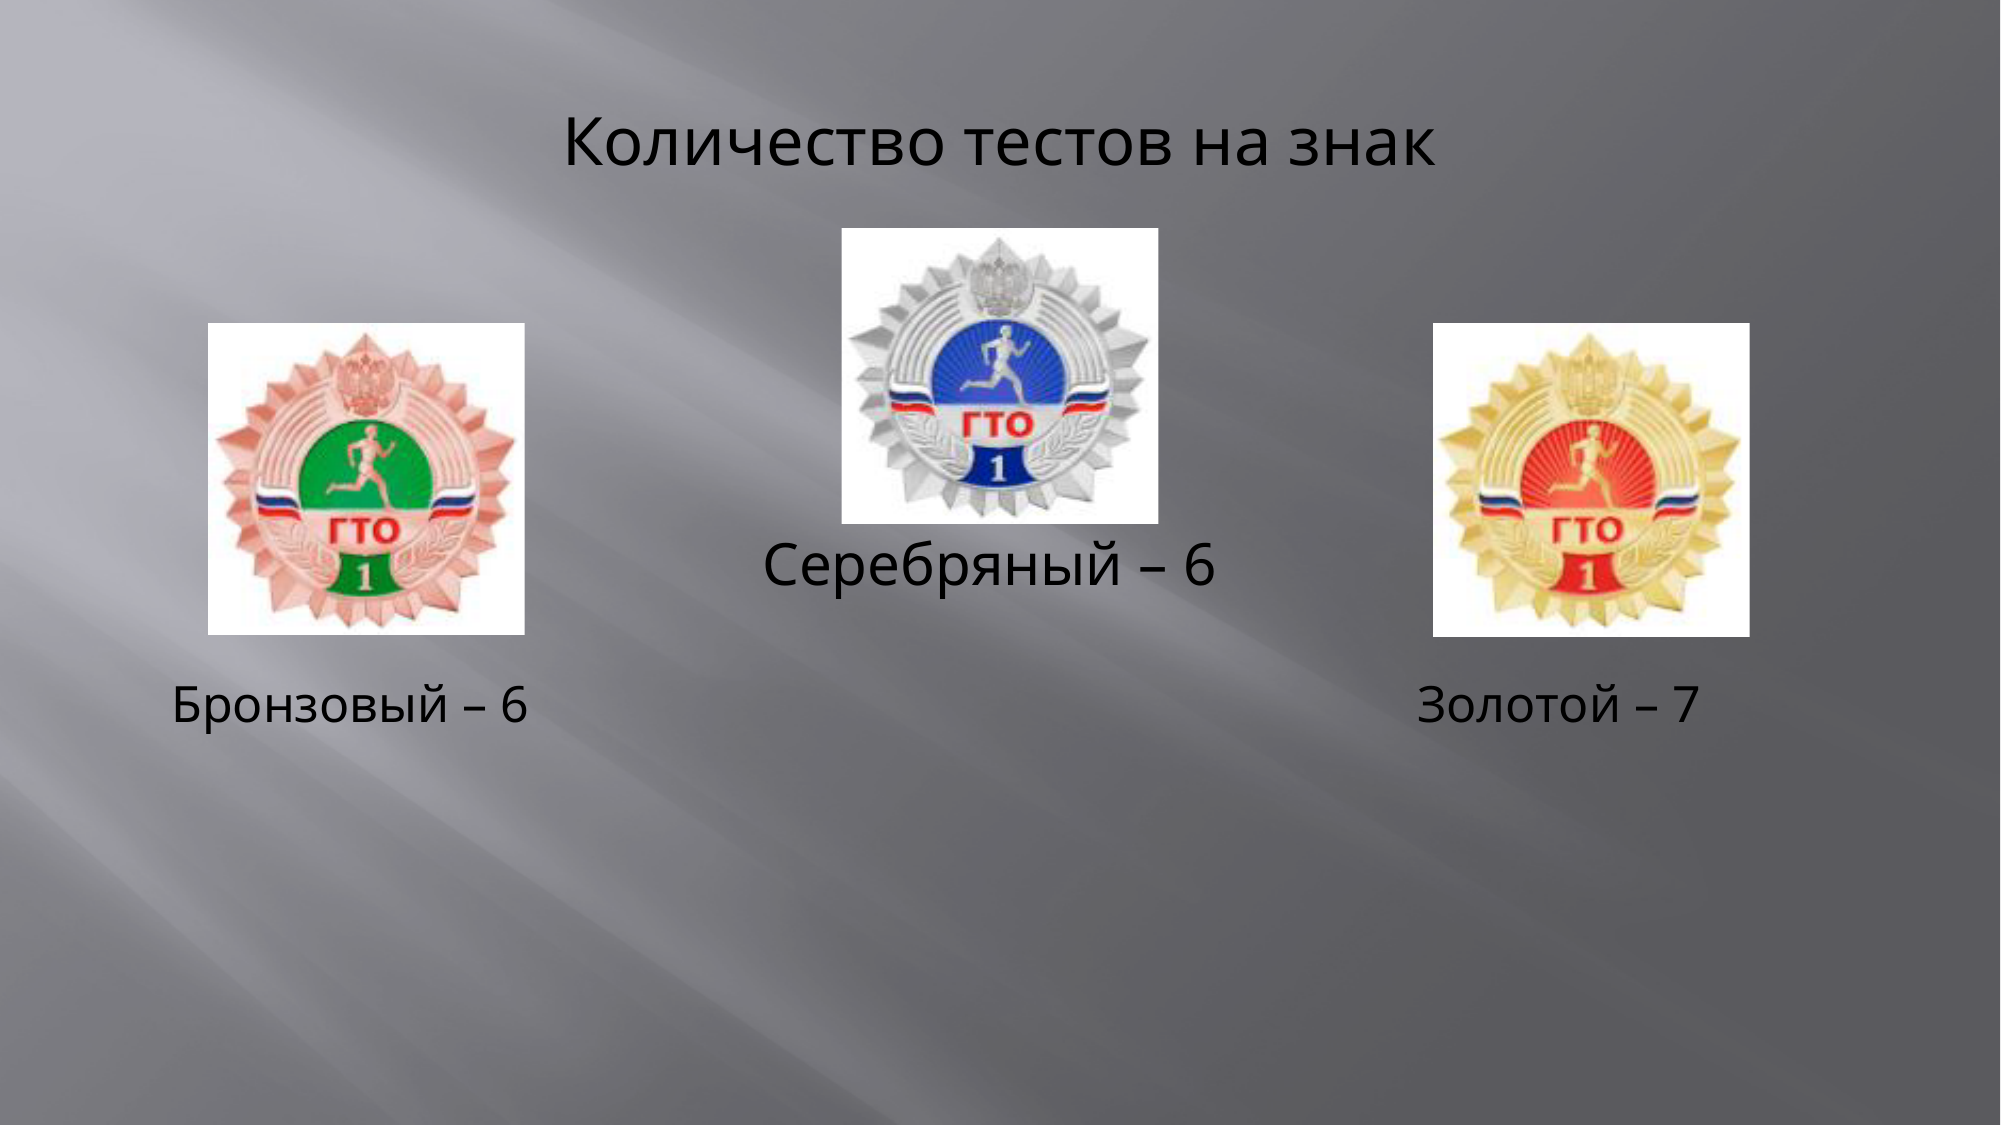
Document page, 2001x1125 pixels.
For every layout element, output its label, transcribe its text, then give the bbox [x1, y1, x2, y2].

picture [841, 227, 1159, 524]
picture [1432, 323, 1750, 637]
text_box Золотой – 7 [1402, 664, 1781, 740]
text_box Бронзовый – 6 [156, 664, 594, 740]
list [207, 323, 525, 635]
title Количество тестов на знак [99, 45, 1900, 233]
text_box Серебряный – 6 [747, 519, 1250, 605]
